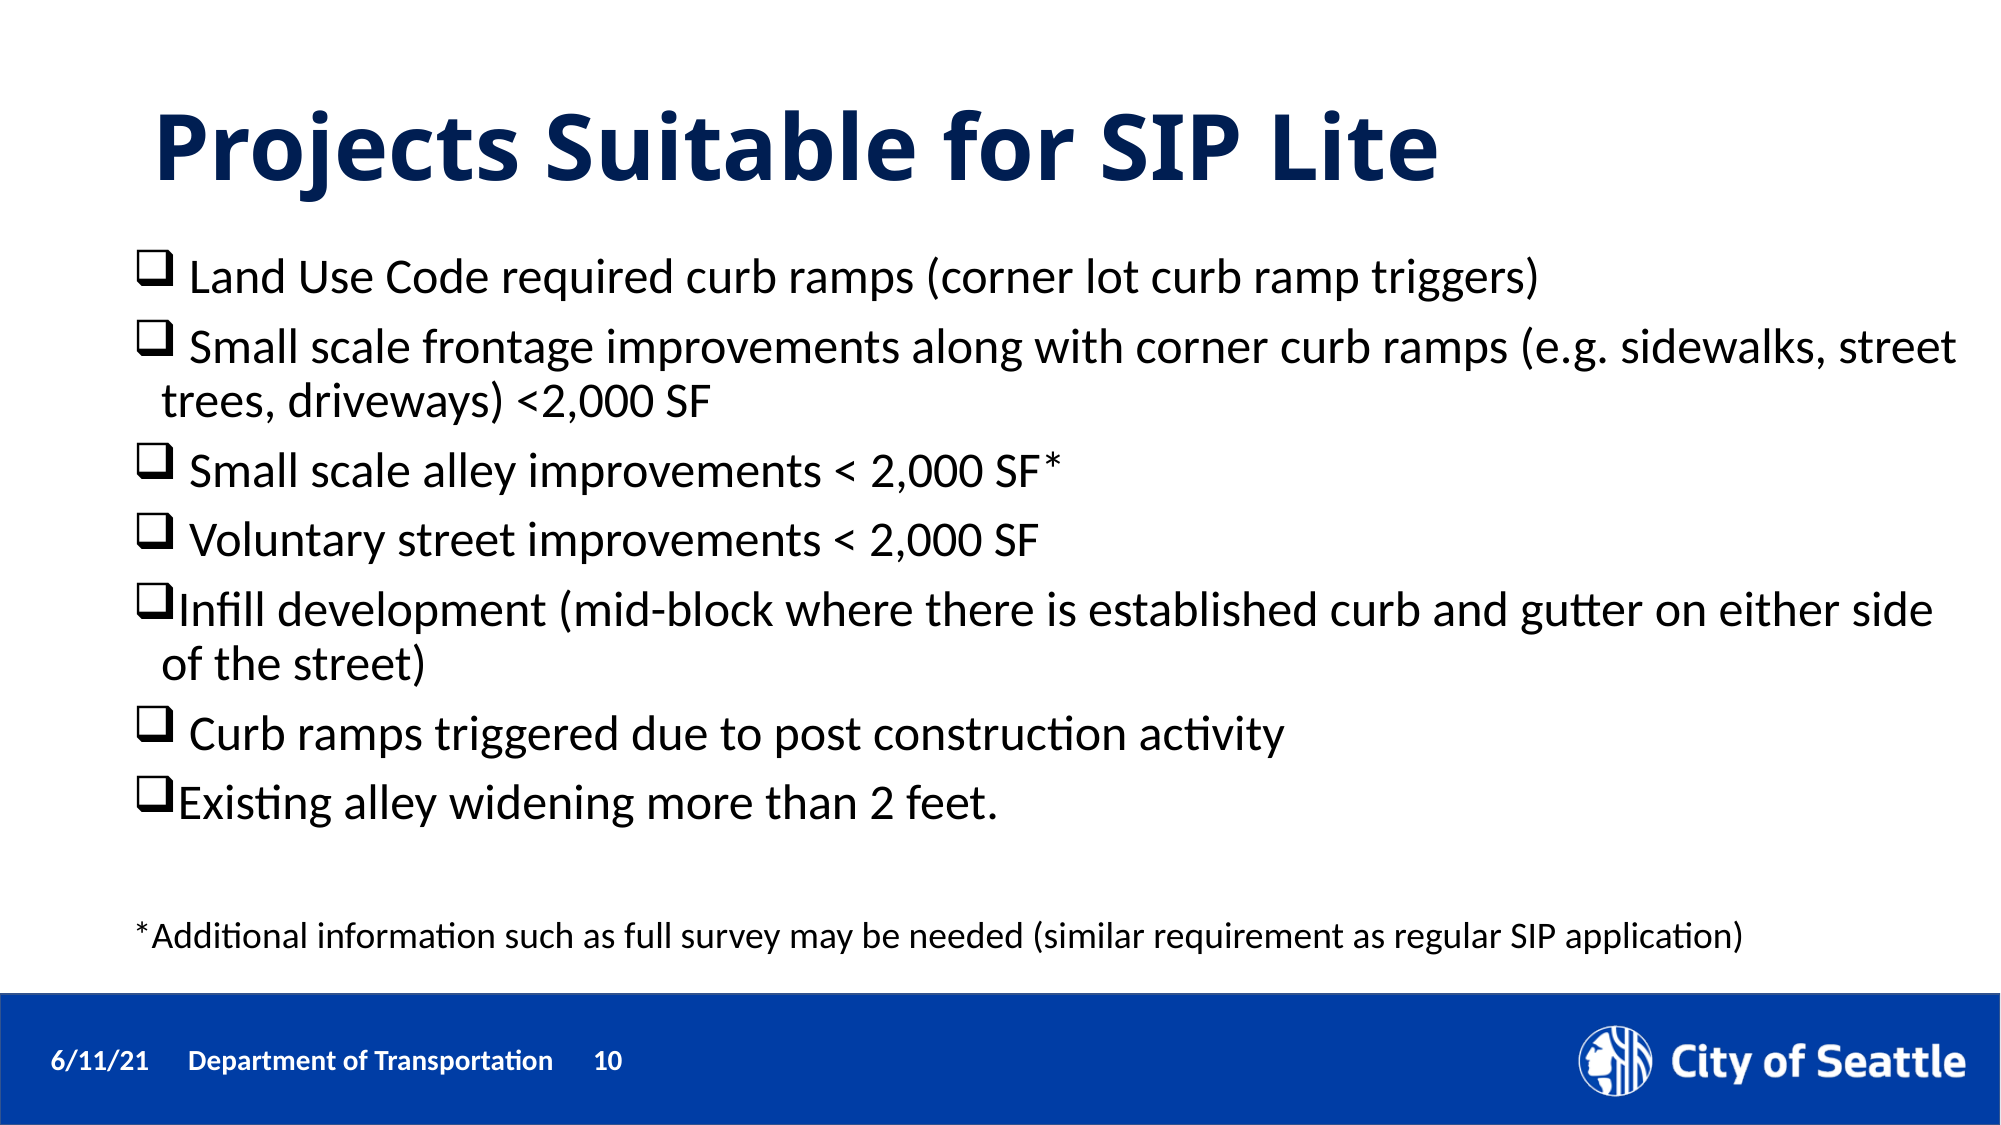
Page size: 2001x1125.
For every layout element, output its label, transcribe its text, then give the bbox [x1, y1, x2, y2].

title Projects Suitable for SIP Lite [137, 41, 1863, 243]
text_box Land Use Code required curb ramps (corner lot curb ramp triggers) Small scale frontage improvements along with corner curb ramps (e.g. sidewalks, street trees, driveways) <2,000 SF Small scale alley improvements < 2,000 SF* Voluntary street improvements < 2,000 SF Infill development (mid-block where there is established curb and gutter on either side of the street) Curb ramps triggered due to post construction activity Existing alley widening more than 2 feet. *Additional information such as full survey may be needed (similar requirement as regular SIP application) [118, 243, 2000, 1125]
